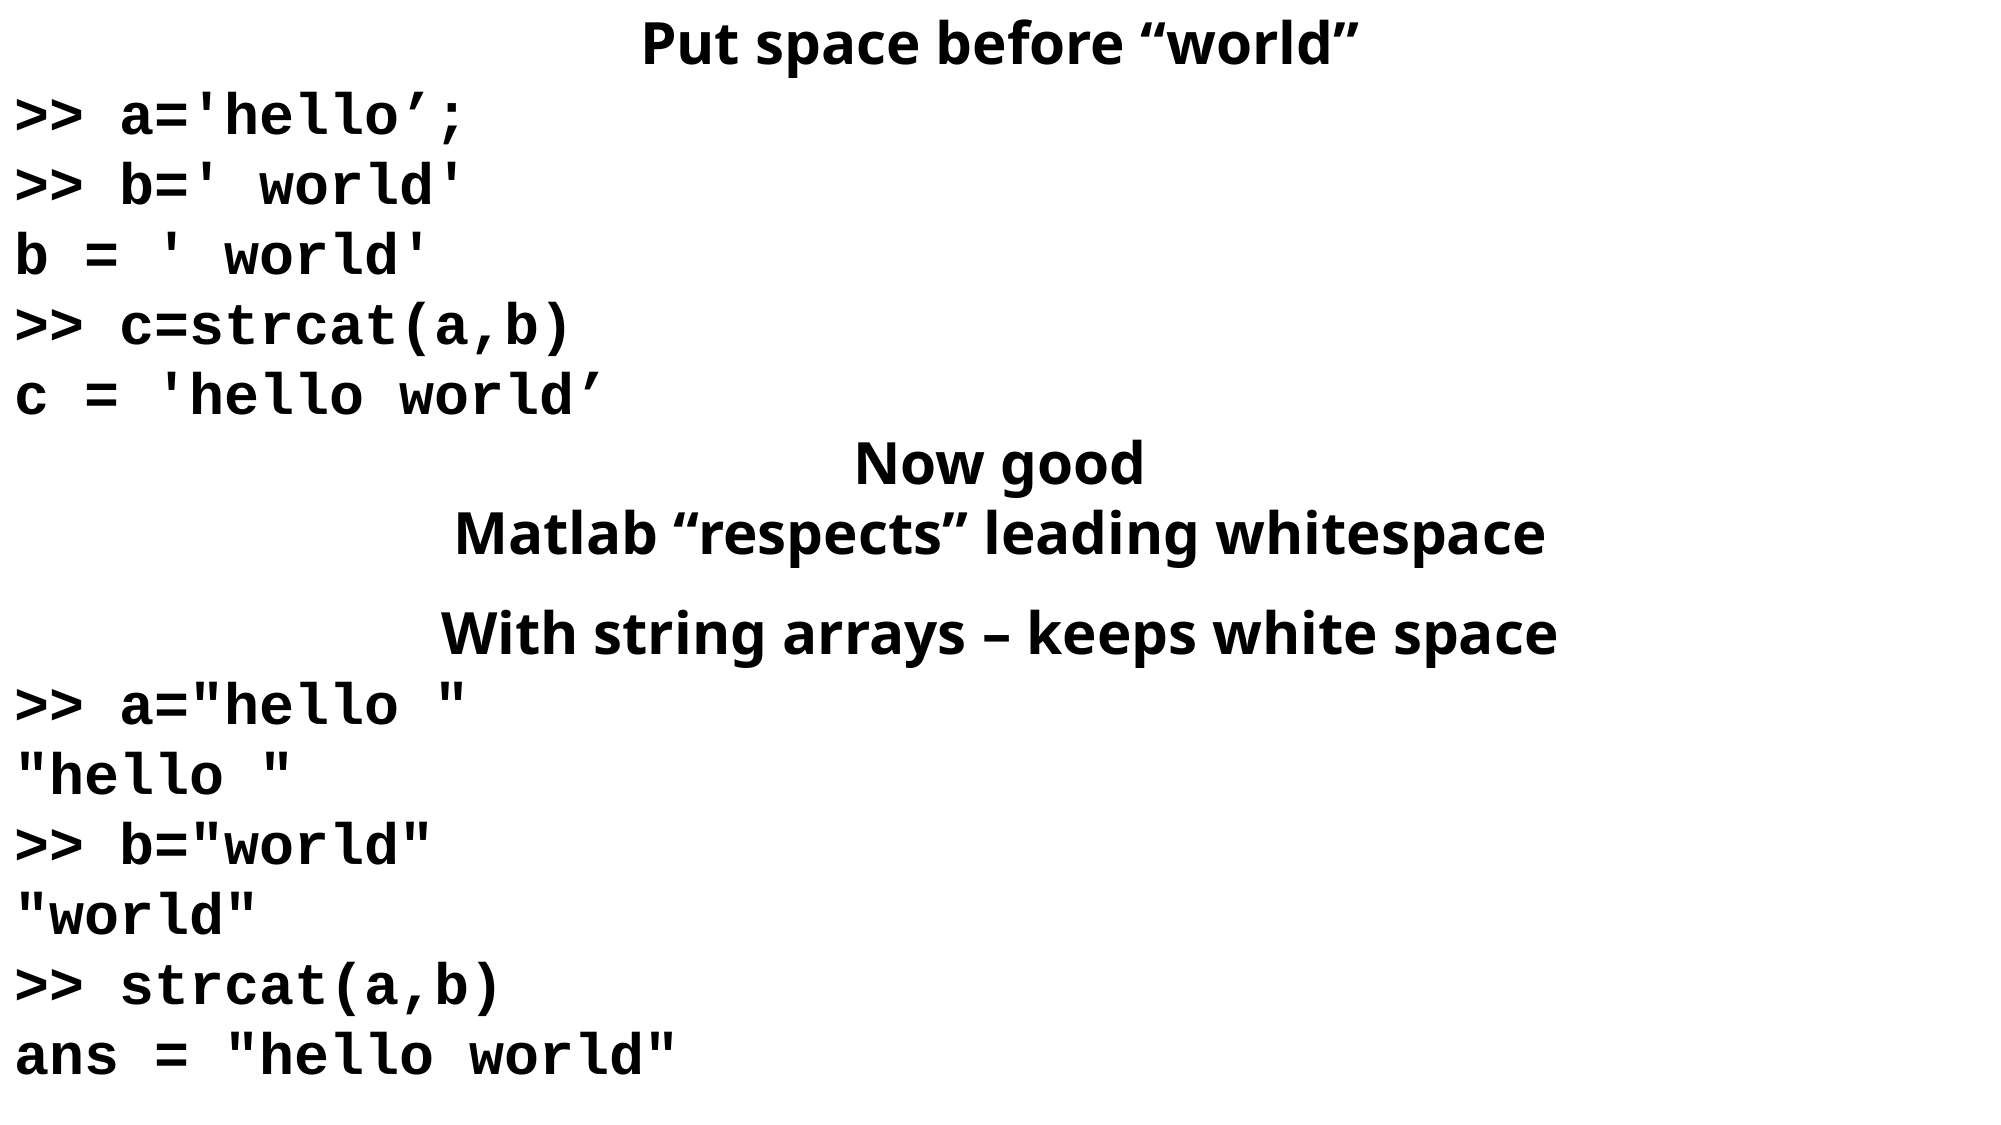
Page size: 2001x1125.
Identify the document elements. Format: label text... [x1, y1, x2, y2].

text_box Put space before “world” >> a='hello’; >> b=' world' b = ' world' >> c=strcat(a,b) c = 'hello world’ Now good Matlab “respects” leading whitespace With string arrays – keeps white space >> a="hello " "hello " >> b="world" "world" >> strcat(a,b) ans = "hello world" [0, 0, 2000, 1094]
